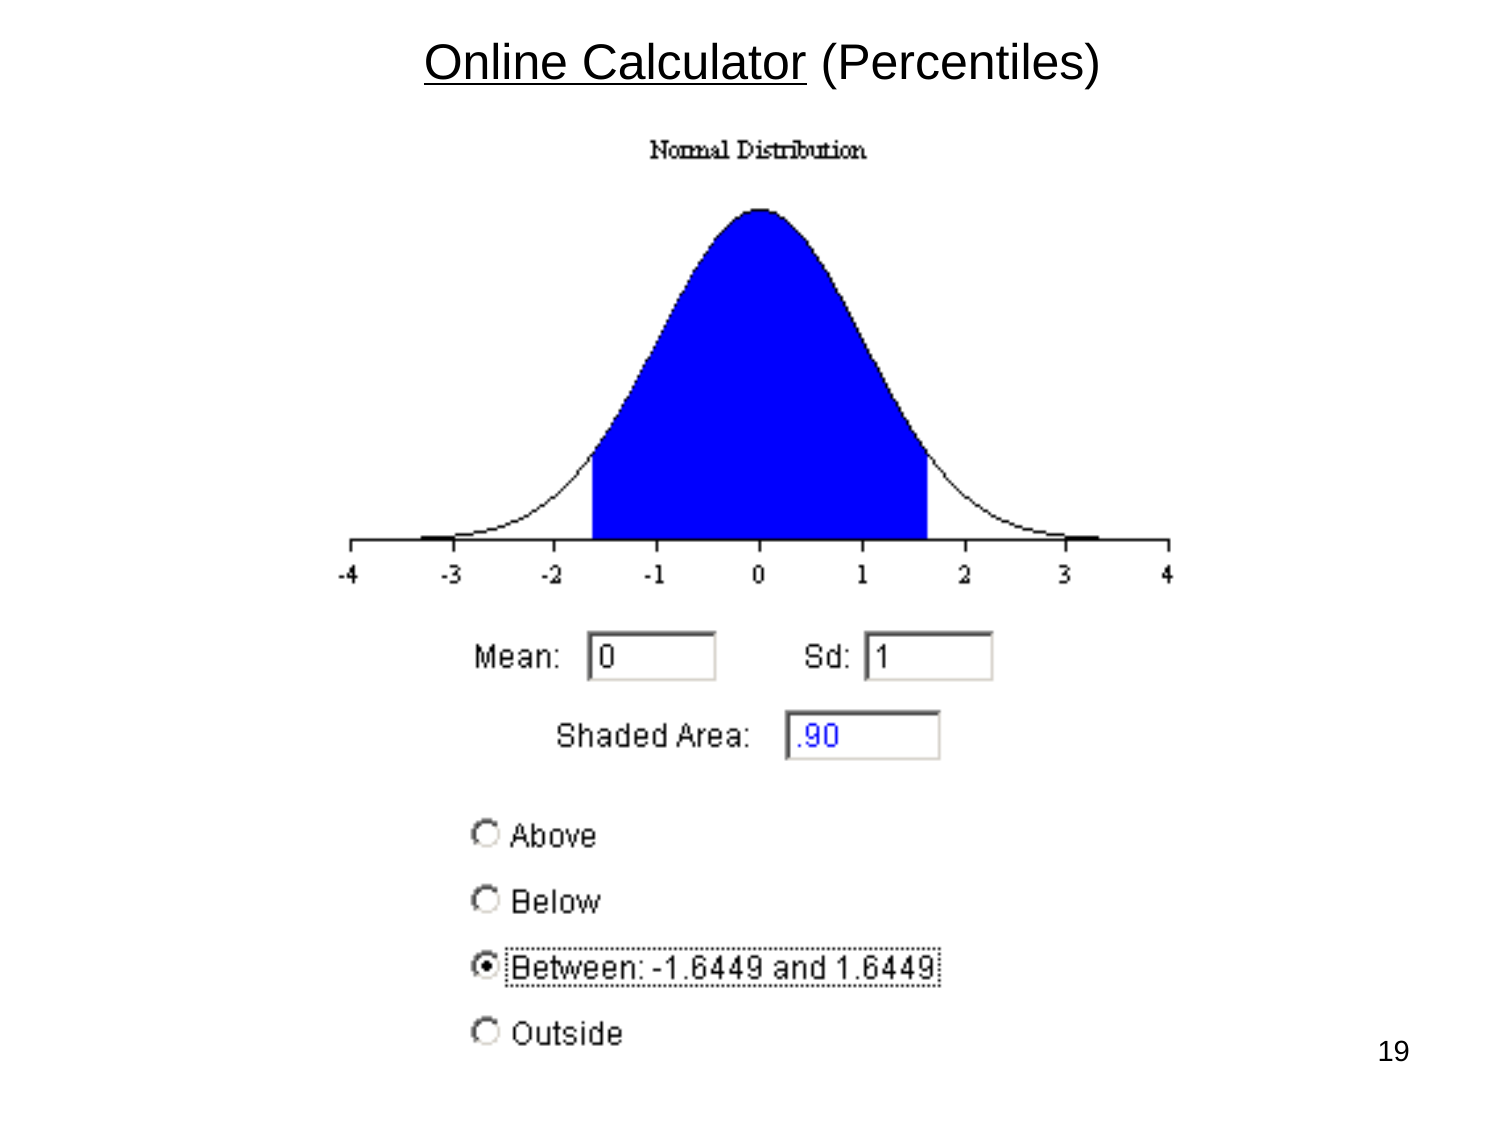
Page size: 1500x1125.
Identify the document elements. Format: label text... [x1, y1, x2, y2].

picture [324, 112, 1201, 1067]
slide_number 19 [1074, 1024, 1426, 1103]
text_box Online Calculator (Percentiles) [56, 22, 1469, 197]
